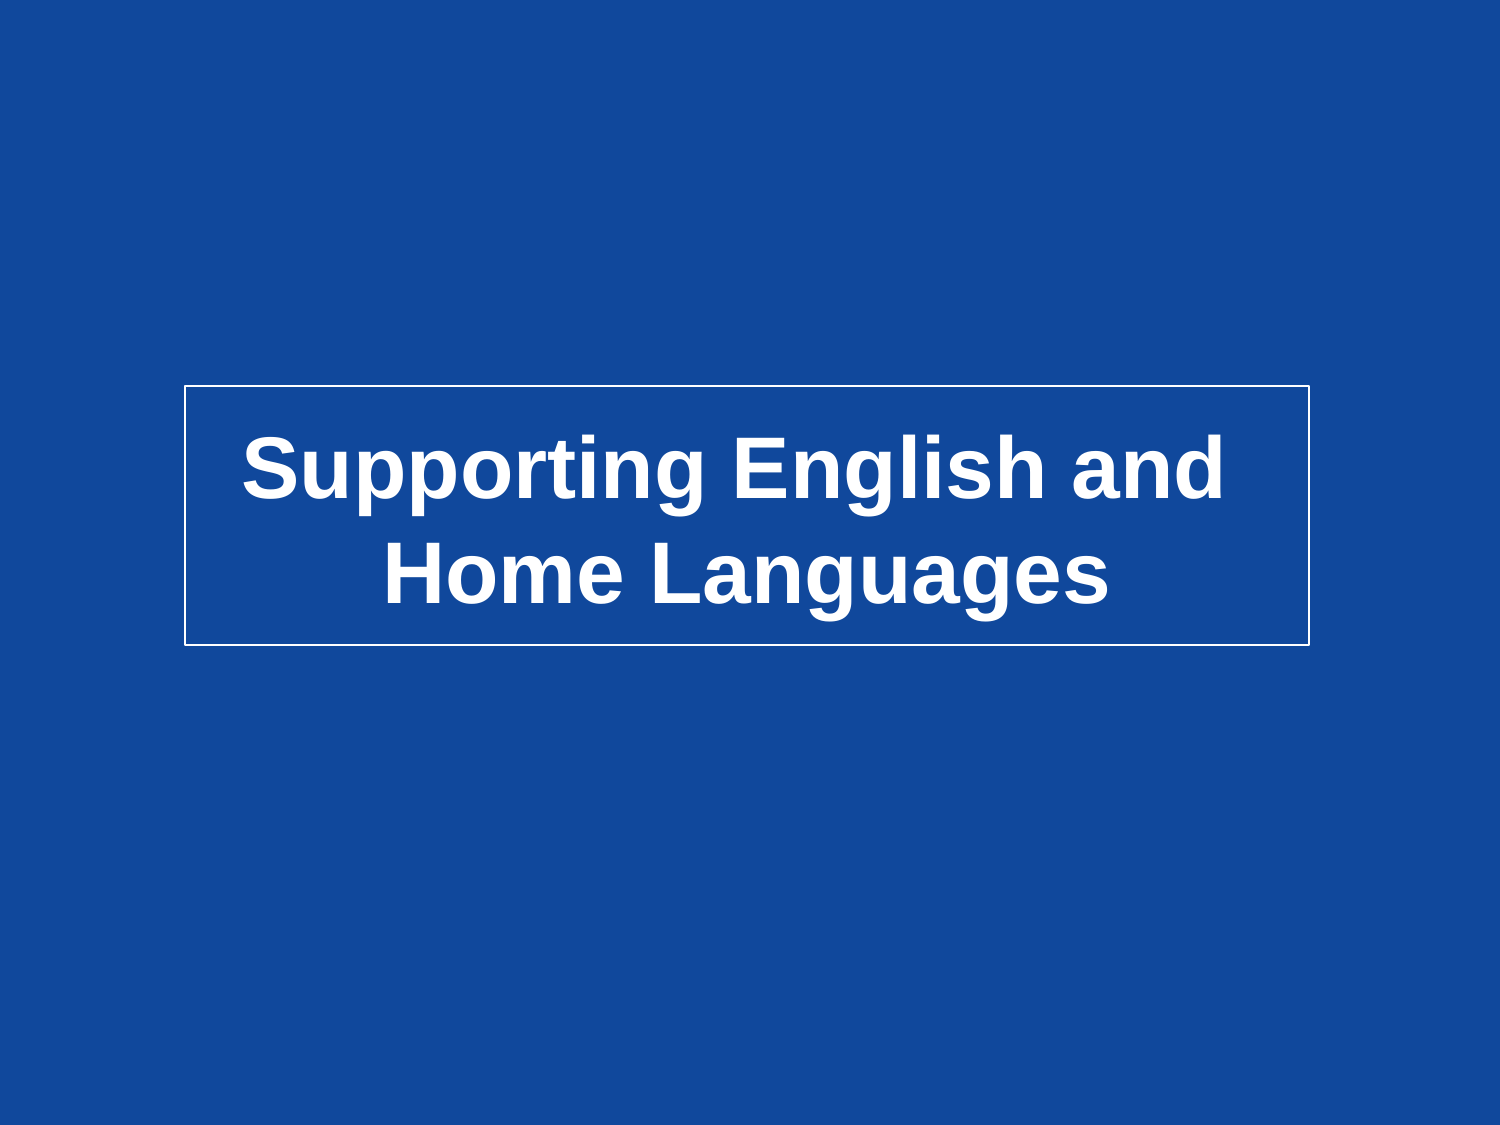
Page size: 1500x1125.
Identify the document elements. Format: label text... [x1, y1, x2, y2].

title Supporting English and Home Languages [184, 385, 1310, 646]
